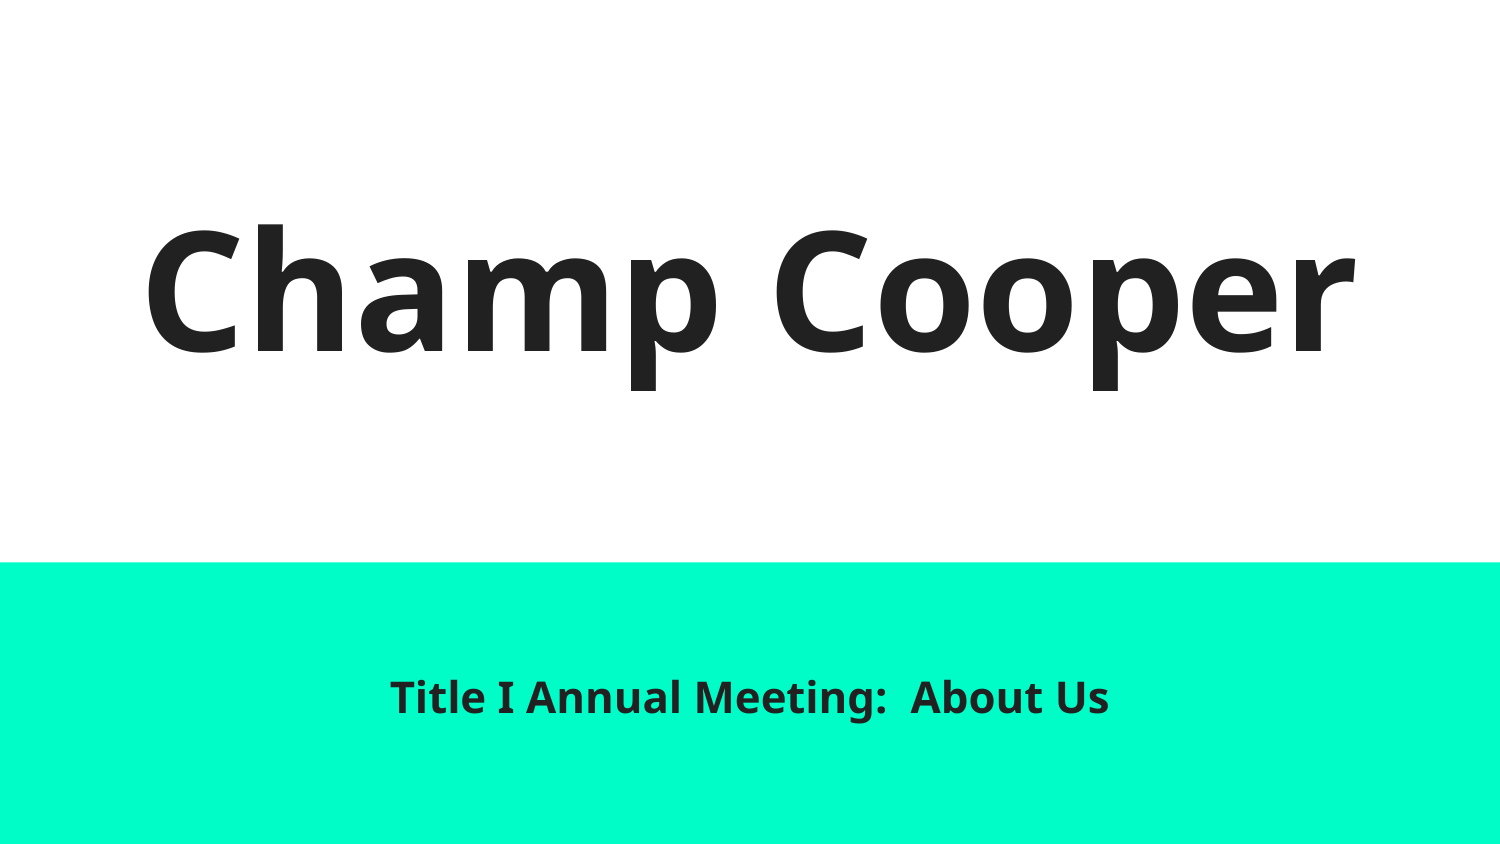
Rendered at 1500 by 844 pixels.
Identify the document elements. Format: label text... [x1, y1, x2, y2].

title Champ Cooper [51, 64, 1449, 506]
subtitle Title I Annual Meeting: About Us [51, 638, 1449, 755]
